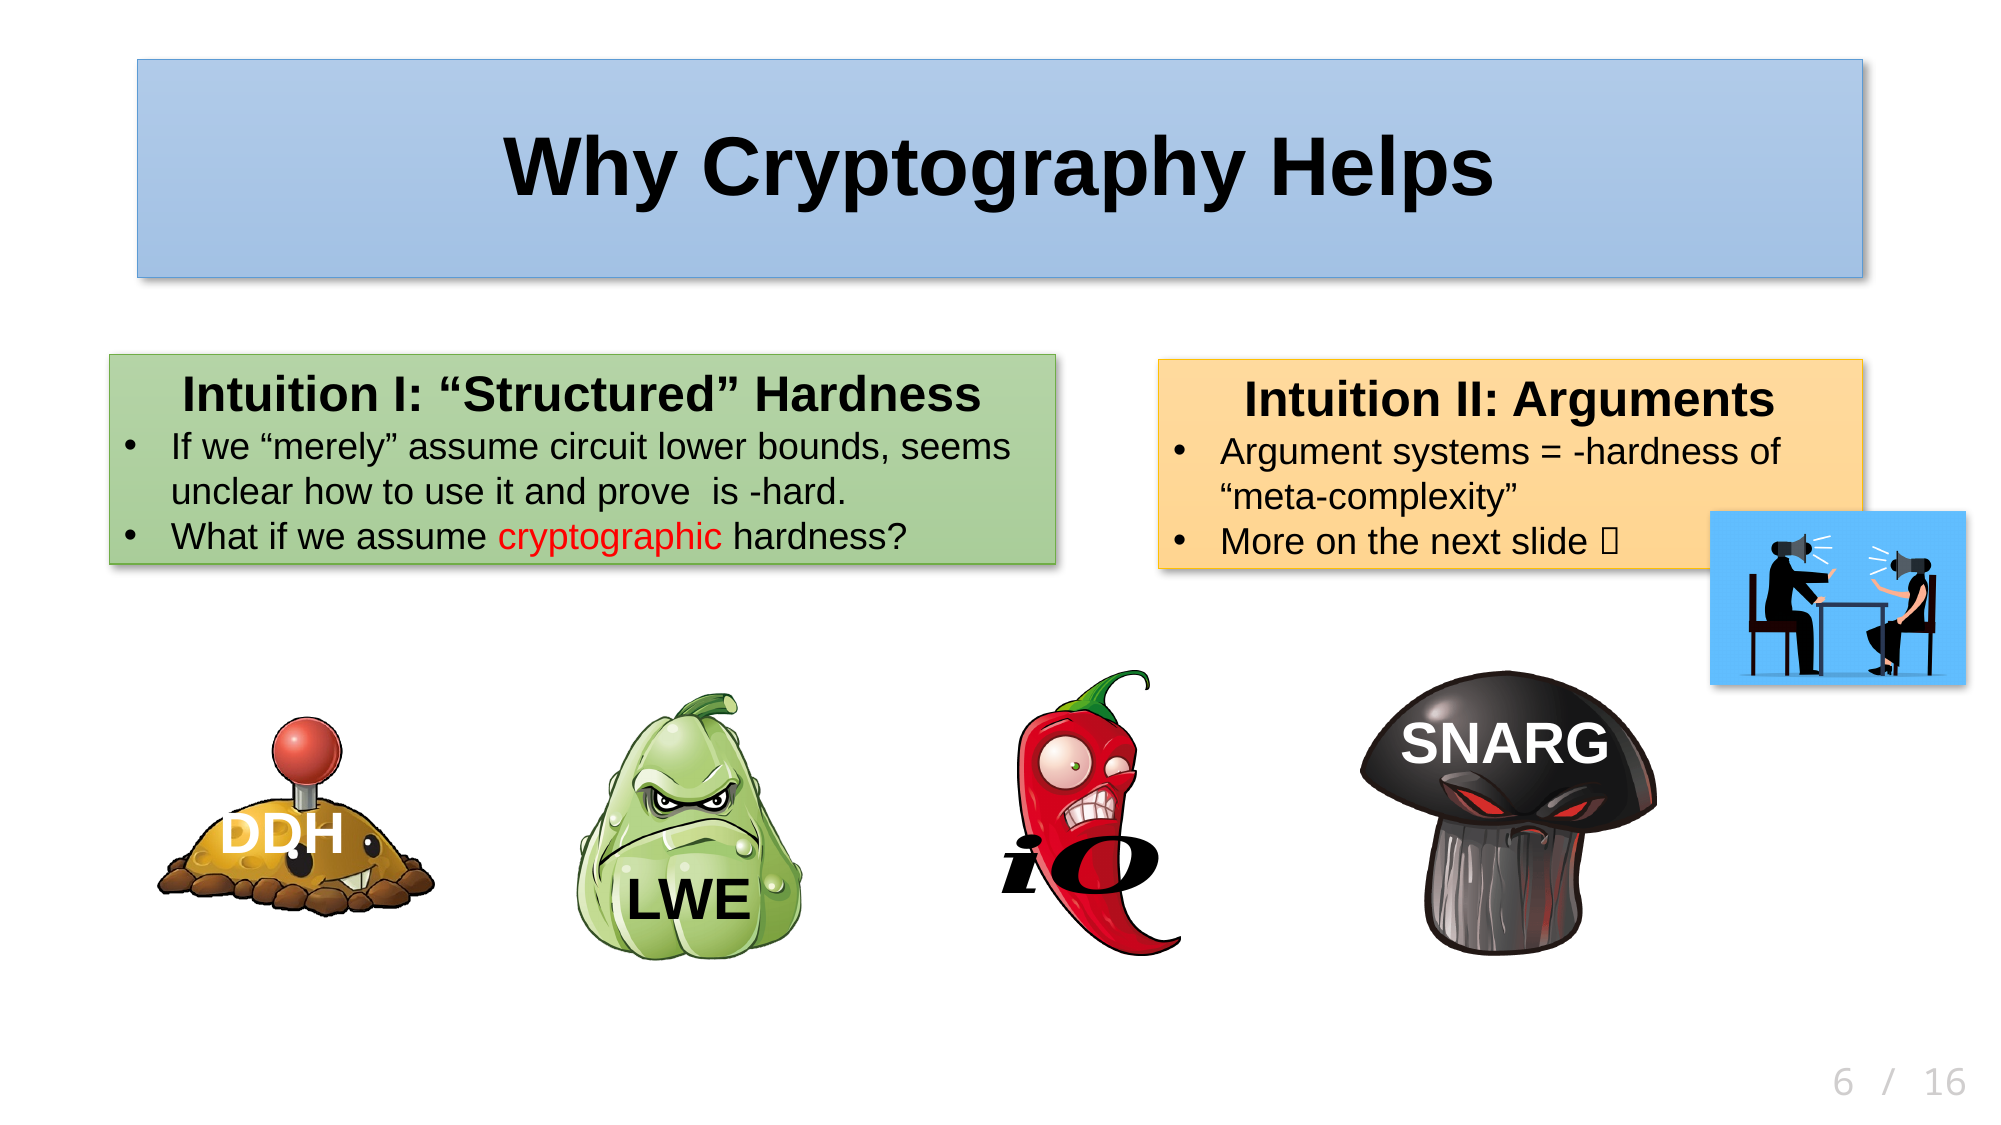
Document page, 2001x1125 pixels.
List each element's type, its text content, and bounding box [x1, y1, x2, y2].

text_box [567, 684, 811, 969]
title Why Cryptography Helps [137, 59, 1863, 278]
text_box 6 / 16 [1794, 1050, 2000, 1110]
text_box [137, 685, 451, 941]
picture [1710, 511, 1966, 685]
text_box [1359, 671, 1657, 956]
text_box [997, 671, 1181, 956]
